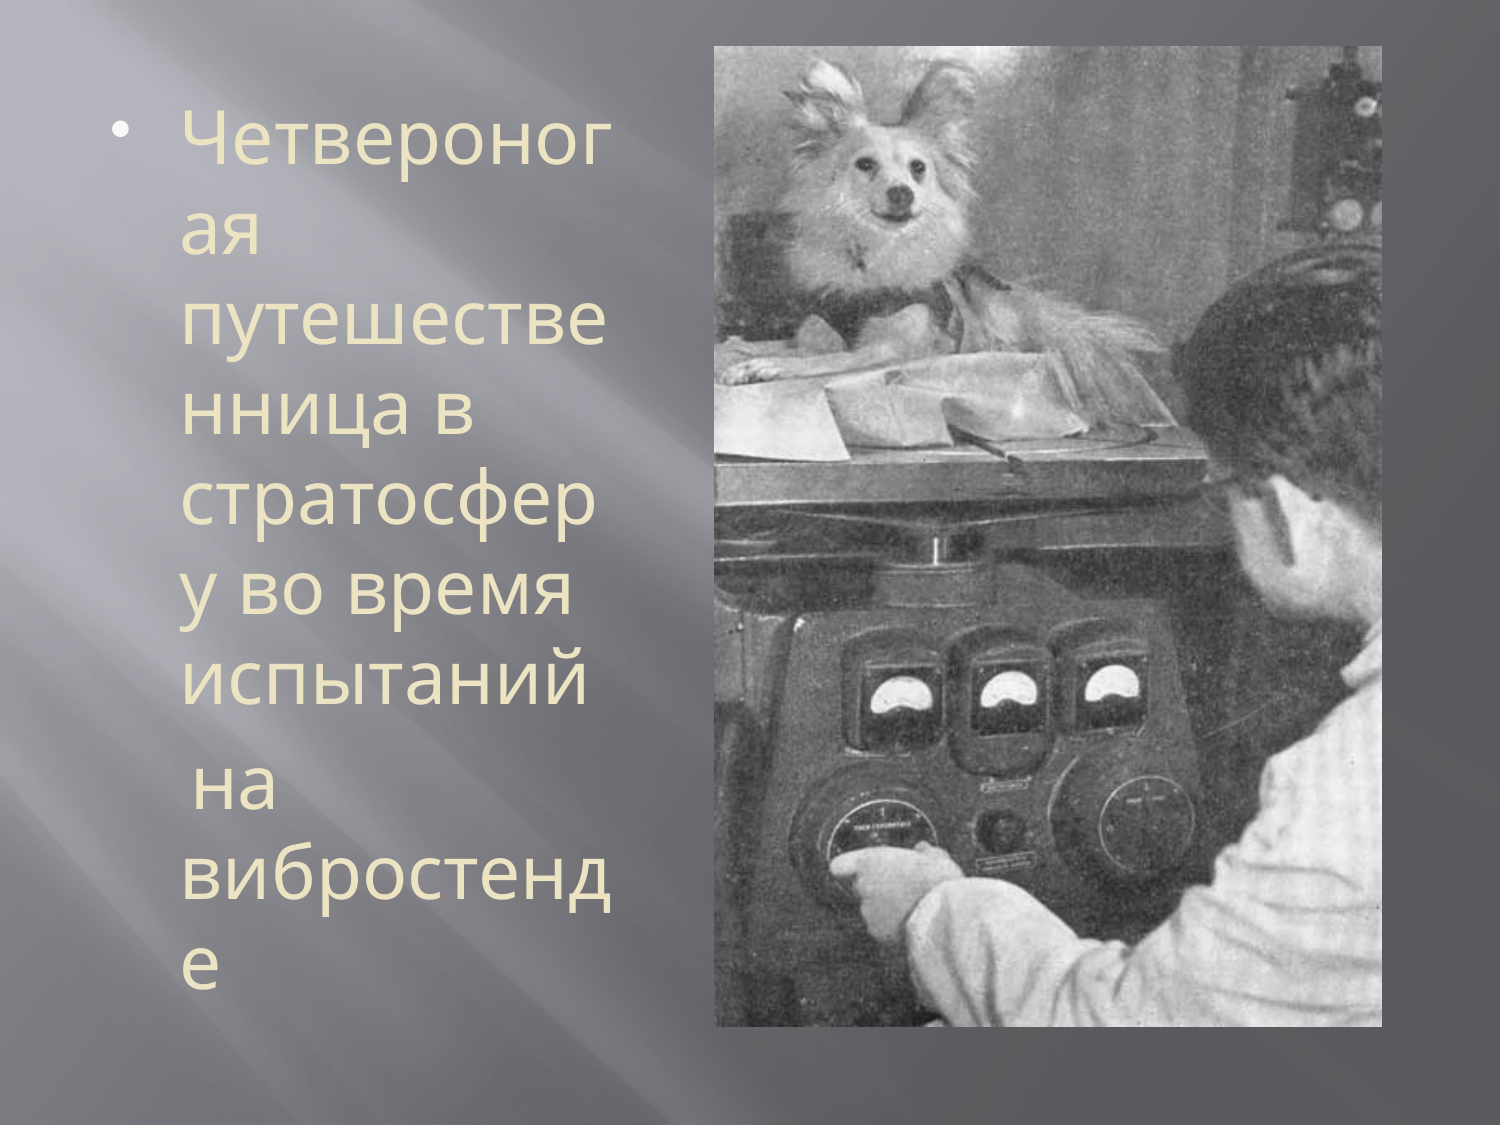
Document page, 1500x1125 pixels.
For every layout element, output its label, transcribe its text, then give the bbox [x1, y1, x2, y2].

list Четвероногая путешественница в стратосферу во время испытаний на вибростенде [75, 82, 644, 963]
picture [714, 46, 1382, 1028]
